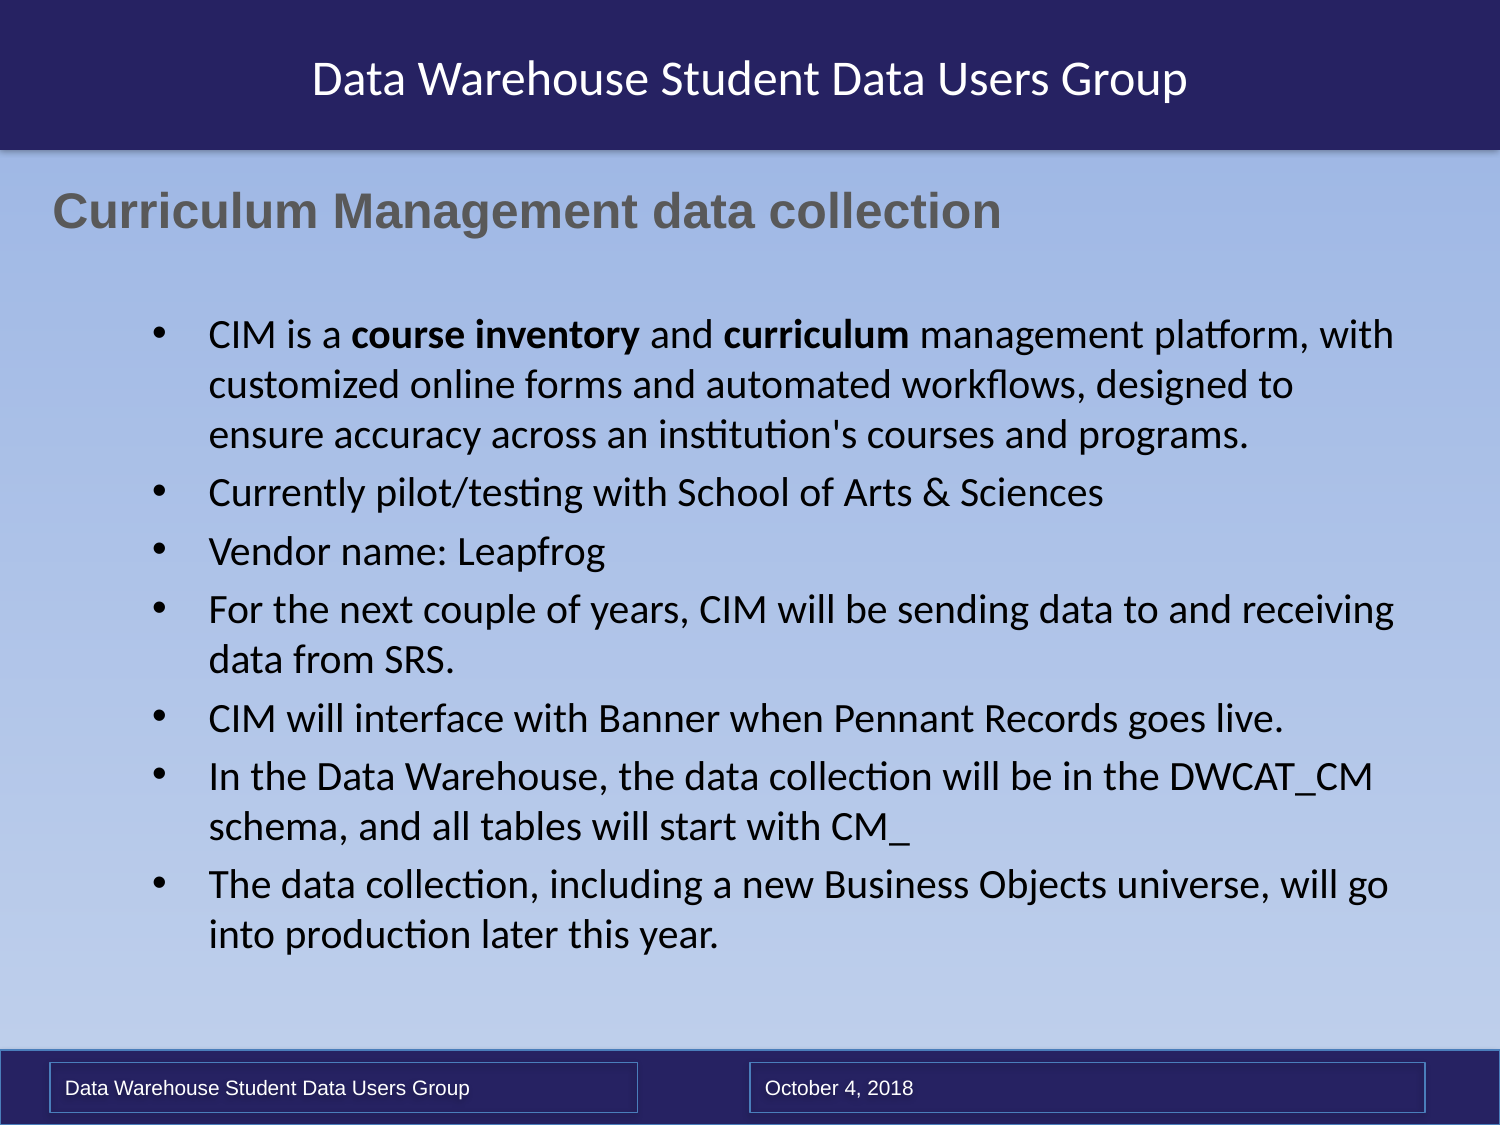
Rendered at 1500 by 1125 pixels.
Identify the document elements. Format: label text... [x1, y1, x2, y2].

text_box Data Warehouse Student Data Users Group [0, 0, 1500, 151]
text_box October 4, 2018 [749, 1062, 1426, 1113]
text_box Data Warehouse Student Data Users Group [49, 1062, 638, 1113]
text_box Curriculum Management data collection [37, 170, 1425, 356]
text_box CIM is a course inventory and curriculum management platform, with customized online forms and automated workflows, designed to ensure accuracy across an institution's courses and programs. Currently pilot/testing with School of Arts & Sciences Vendor name: Leapfrog For the next couple of years, CIM will be sending data to and receiving data from SRS. CIM will interface with Banner when Pennant Records goes live. In the Data Warehouse, the data collection will be in the DWCAT_CM schema, and all tables will start with CM_ The data collection, including a new Business Objects universe, will go into production later this year. [137, 299, 1413, 1014]
text_box [450, 25, 481, 109]
text_box [0, 1049, 1500, 1125]
